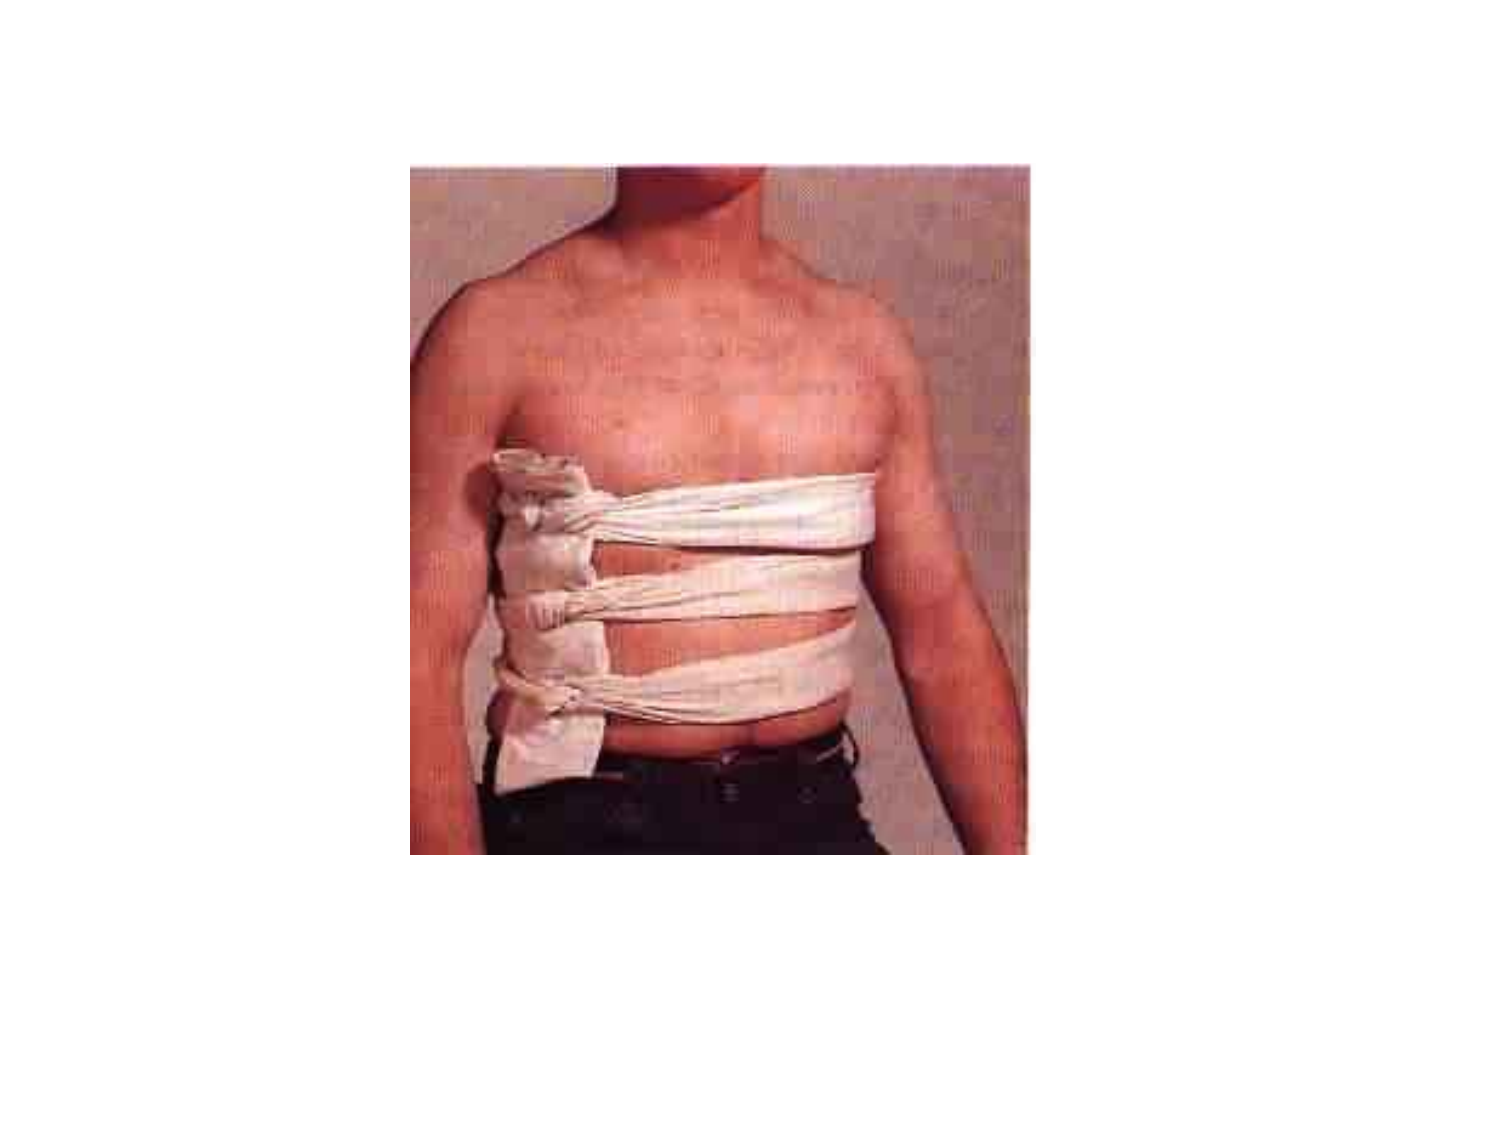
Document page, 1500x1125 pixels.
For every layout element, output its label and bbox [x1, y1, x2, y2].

picture [409, 163, 1036, 855]
